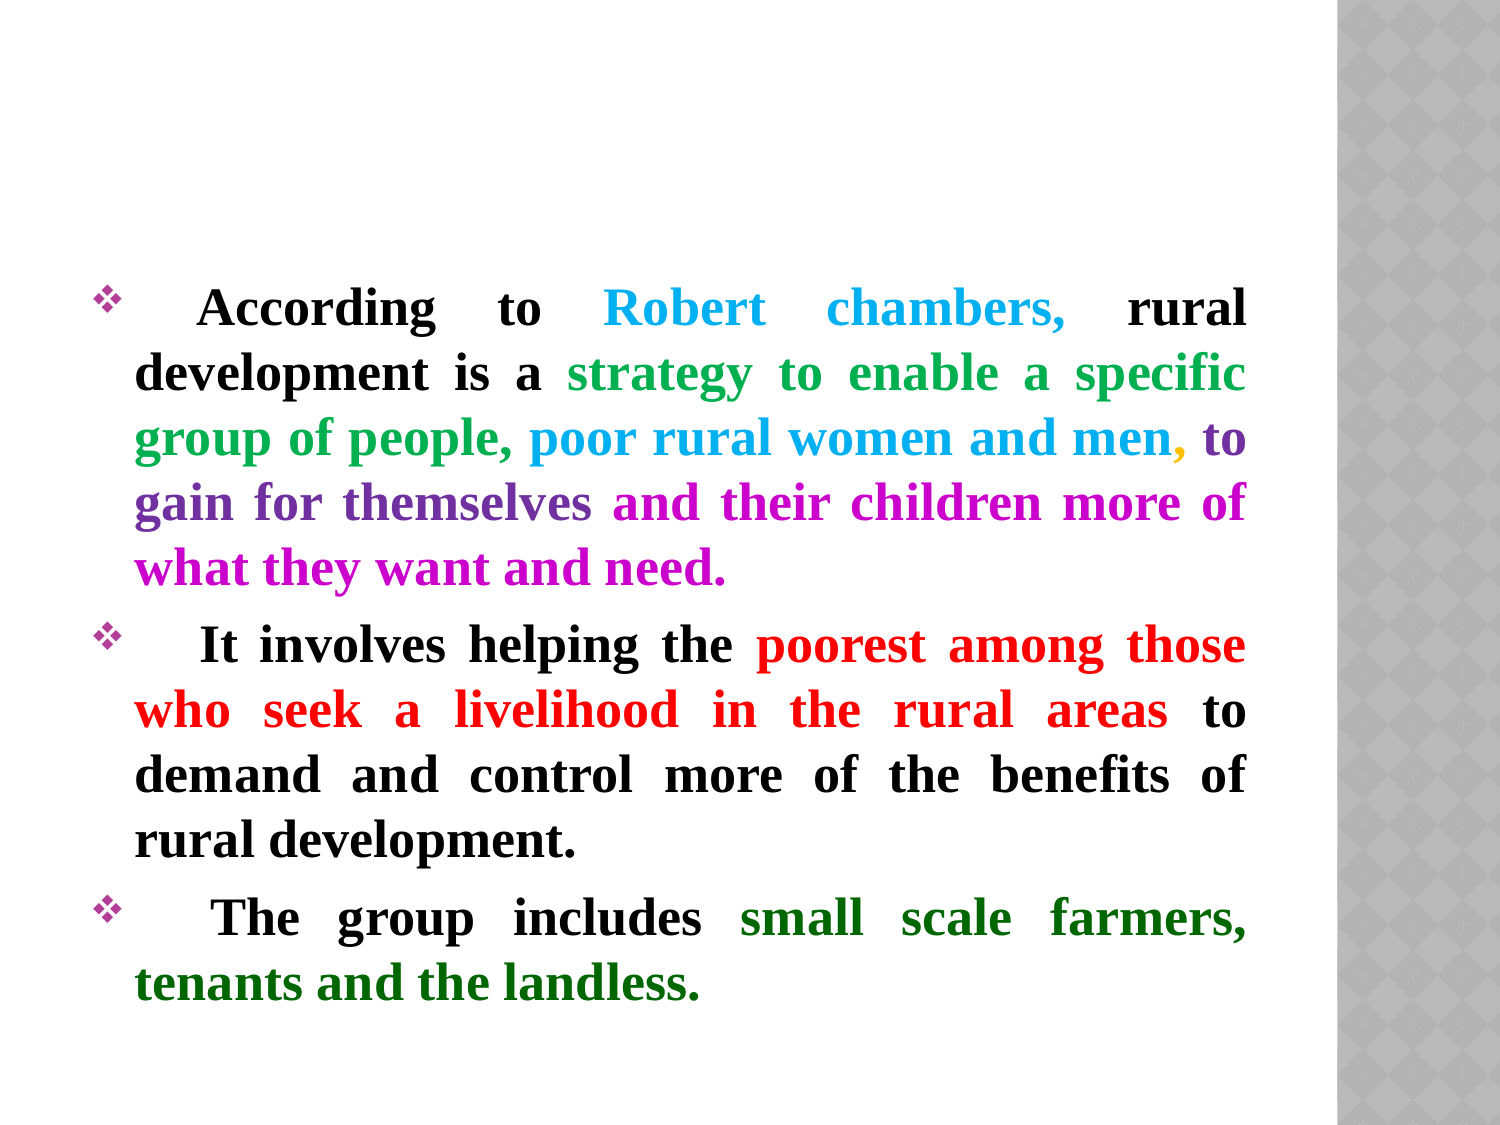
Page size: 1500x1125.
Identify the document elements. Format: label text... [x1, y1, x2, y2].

list According to Robert chambers, rural development is a strategy to enable a specific group of people, poor rural women and men, to gain for themselves and their children more of what they want and need. It involves helping the poorest among those who seek a livelihood in the rural areas to demand and control more of the benefits of rural development. The group includes small scale farmers, tenants and the landless. [75, 264, 1263, 1059]
